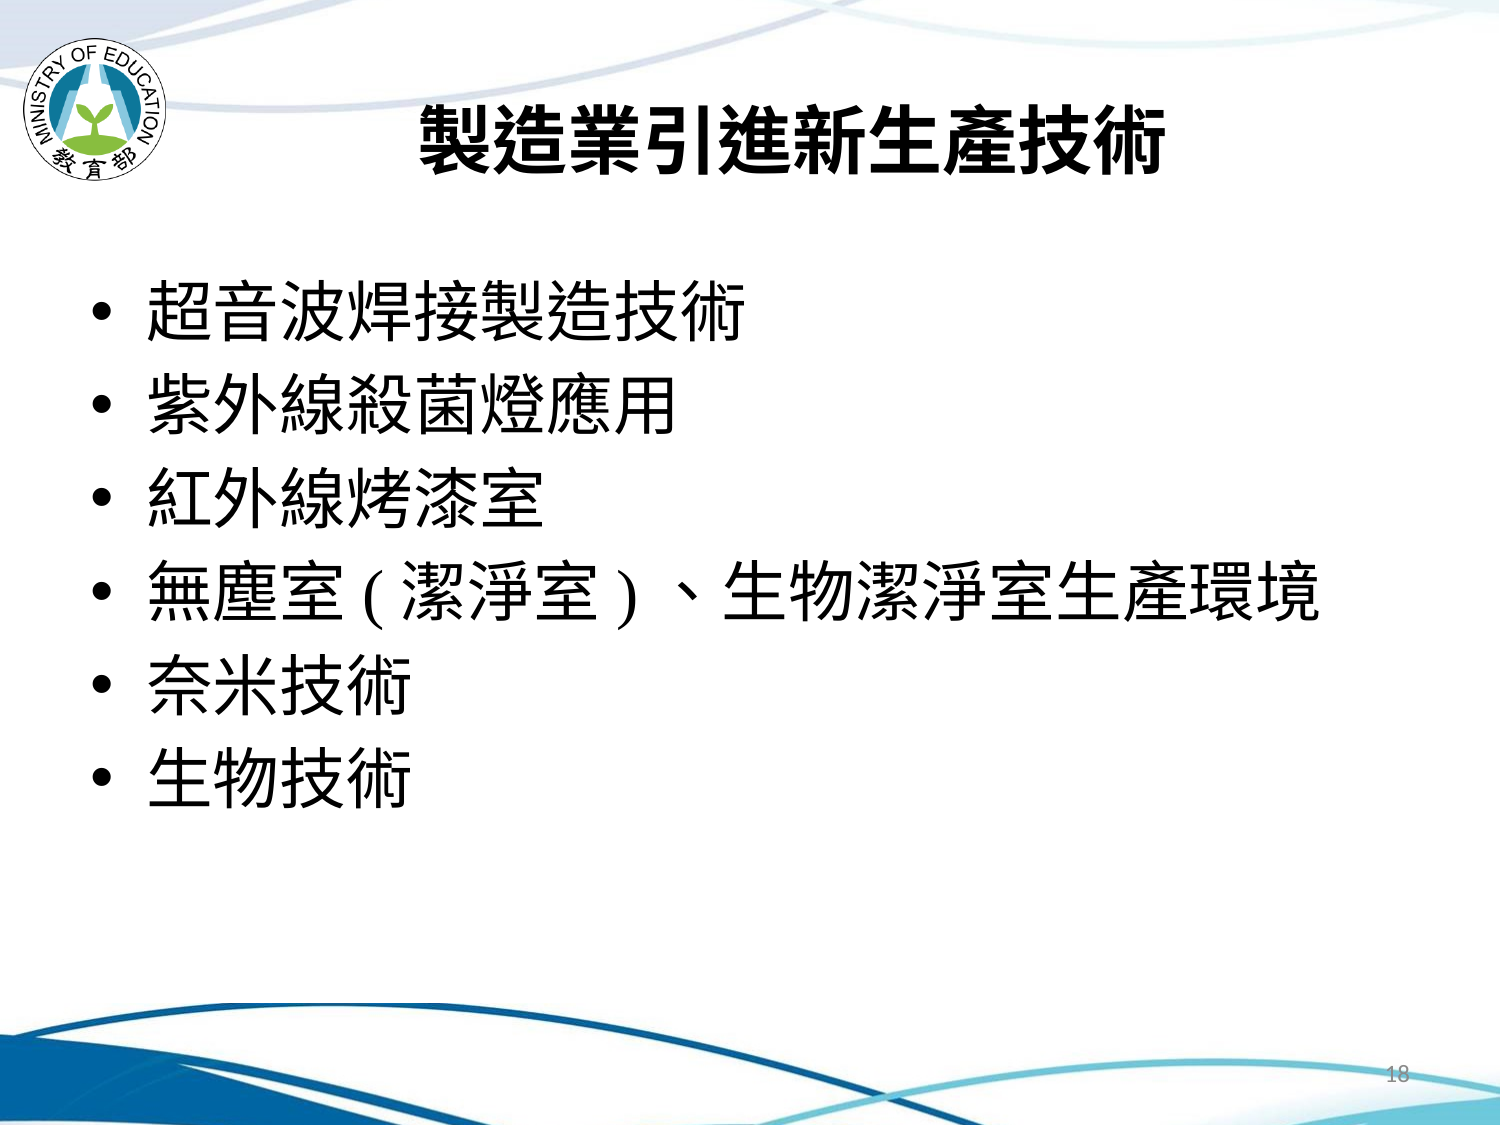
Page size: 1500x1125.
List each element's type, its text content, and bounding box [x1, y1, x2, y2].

picture [0, 1003, 1500, 1125]
slide_number 18 [1074, 1042, 1425, 1103]
title 製造業引進新生產技術 [159, 45, 1425, 233]
picture [0, 0, 1499, 182]
list 超音波焊接製造技術 紫外線殺菌燈應用 紅外線烤漆室 無塵室(潔淨室)、生物潔淨室生產環境 奈米技術 生物技術 [75, 262, 1425, 1005]
